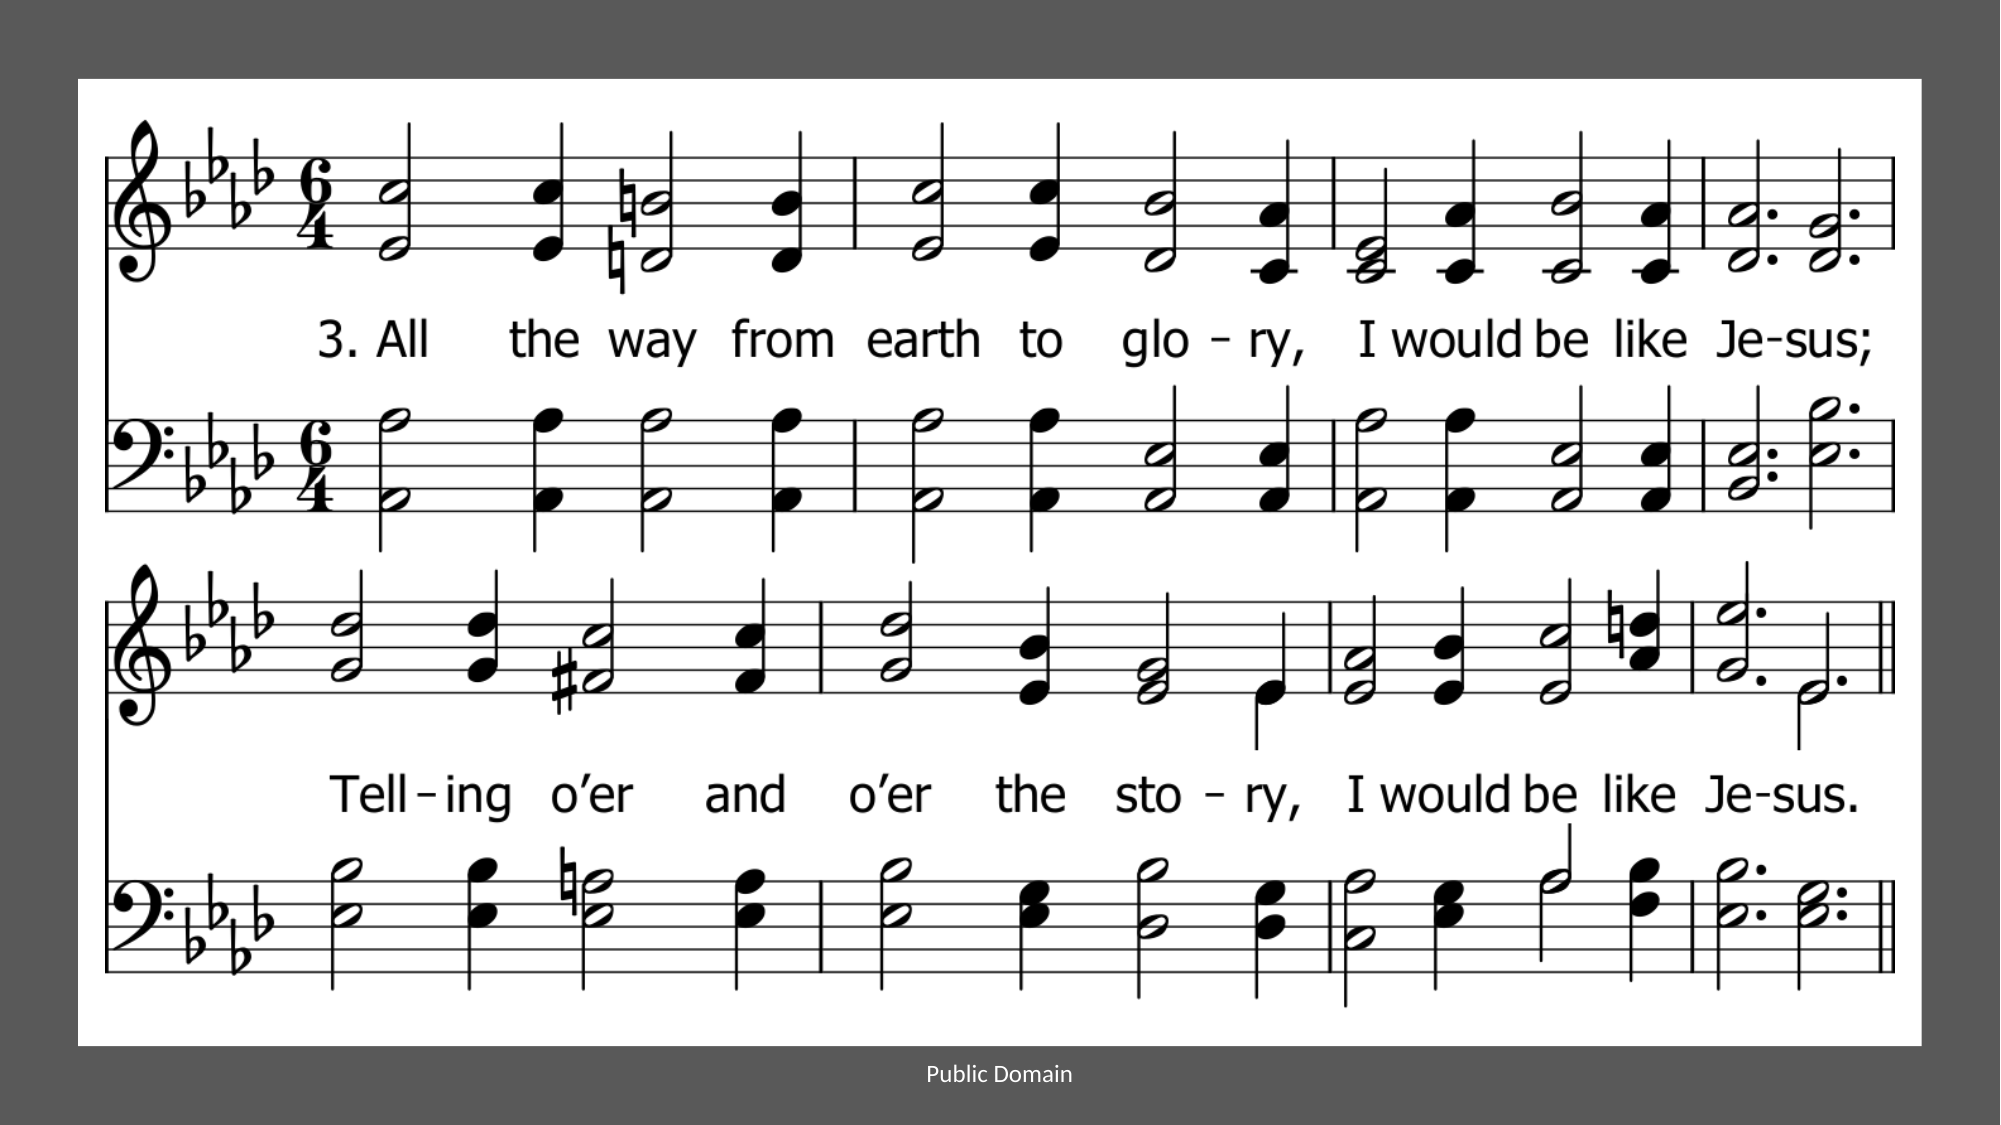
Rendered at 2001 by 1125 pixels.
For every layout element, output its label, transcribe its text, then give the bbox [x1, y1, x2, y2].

picture [105, 115, 1895, 1010]
text_box [0, 0, 2000, 1125]
text_box [77, 78, 1923, 1047]
footer Public Domain [662, 1042, 1338, 1103]
